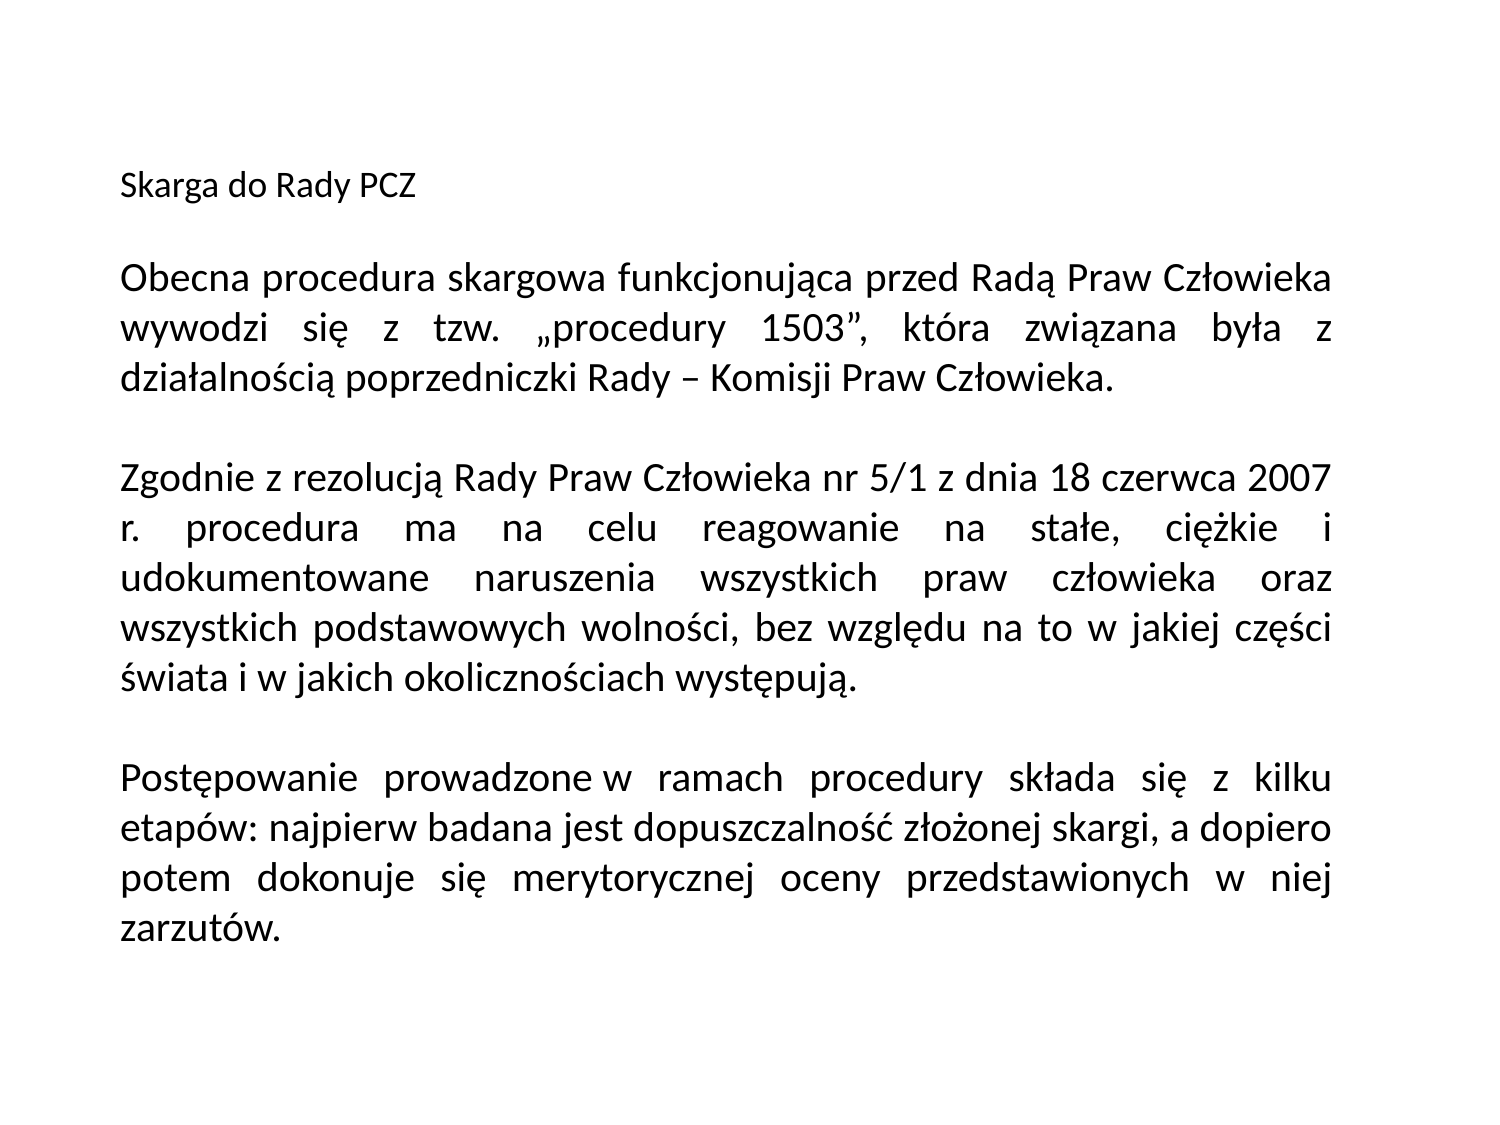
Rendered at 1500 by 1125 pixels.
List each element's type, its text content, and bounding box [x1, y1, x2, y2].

text_box Skarga do Rady PCZ Obecna procedura skargowa funkcjonująca przed Radą Praw Człowieka wywodzi się z tzw. „procedury 1503”, która związana była z działalnością poprzedniczki Rady – Komisji Praw Człowieka. Zgodnie z rezolucją Rady Praw Człowieka nr 5/1 z dnia 18 czerwca 2007 r. procedura ma na celu reagowanie na stałe, ciężkie i udokumentowane naruszenia wszystkich praw człowieka oraz wszystkich podstawowych wolności, bez względu na to w jakiej części świata i w jakich okolicznościach występują. Postępowanie prowadzone w ramach procedury składa się z kilku etapów: najpierw badana jest dopuszczalność złożonej skargi, a dopiero potem dokonuje się merytorycznej oceny przedstawionych w niej zarzutów. [105, 152, 1348, 1003]
